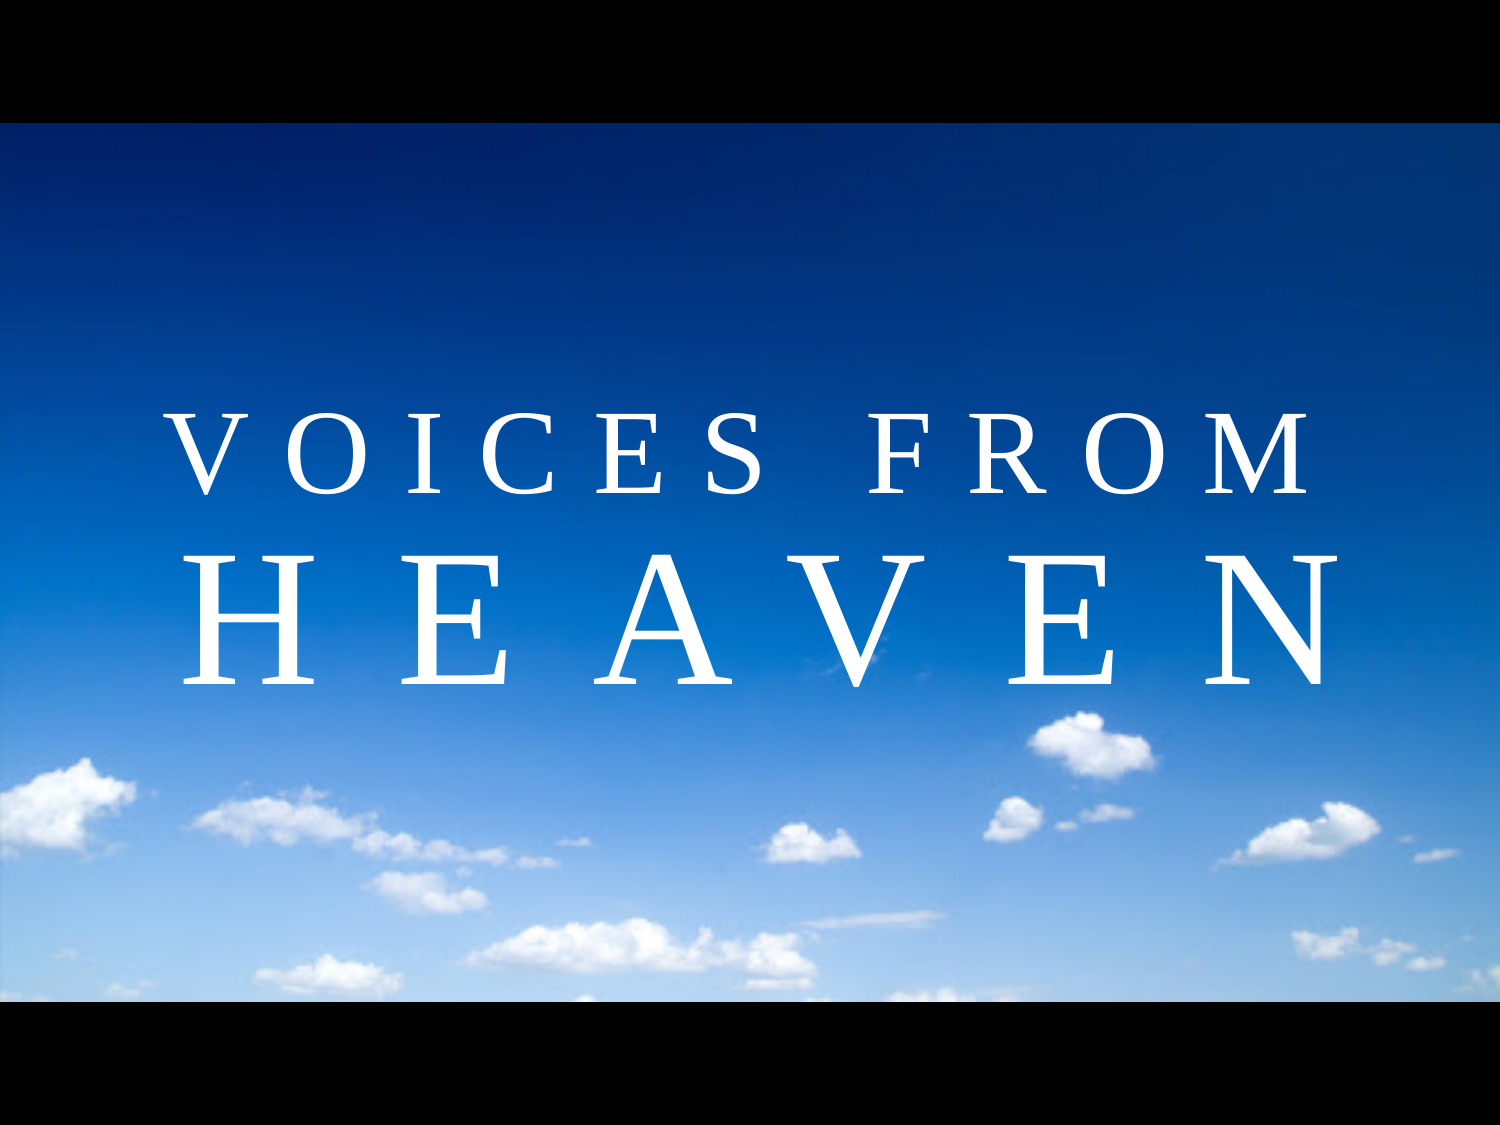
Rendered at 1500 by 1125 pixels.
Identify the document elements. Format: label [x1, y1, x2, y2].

picture [0, 123, 1500, 1003]
